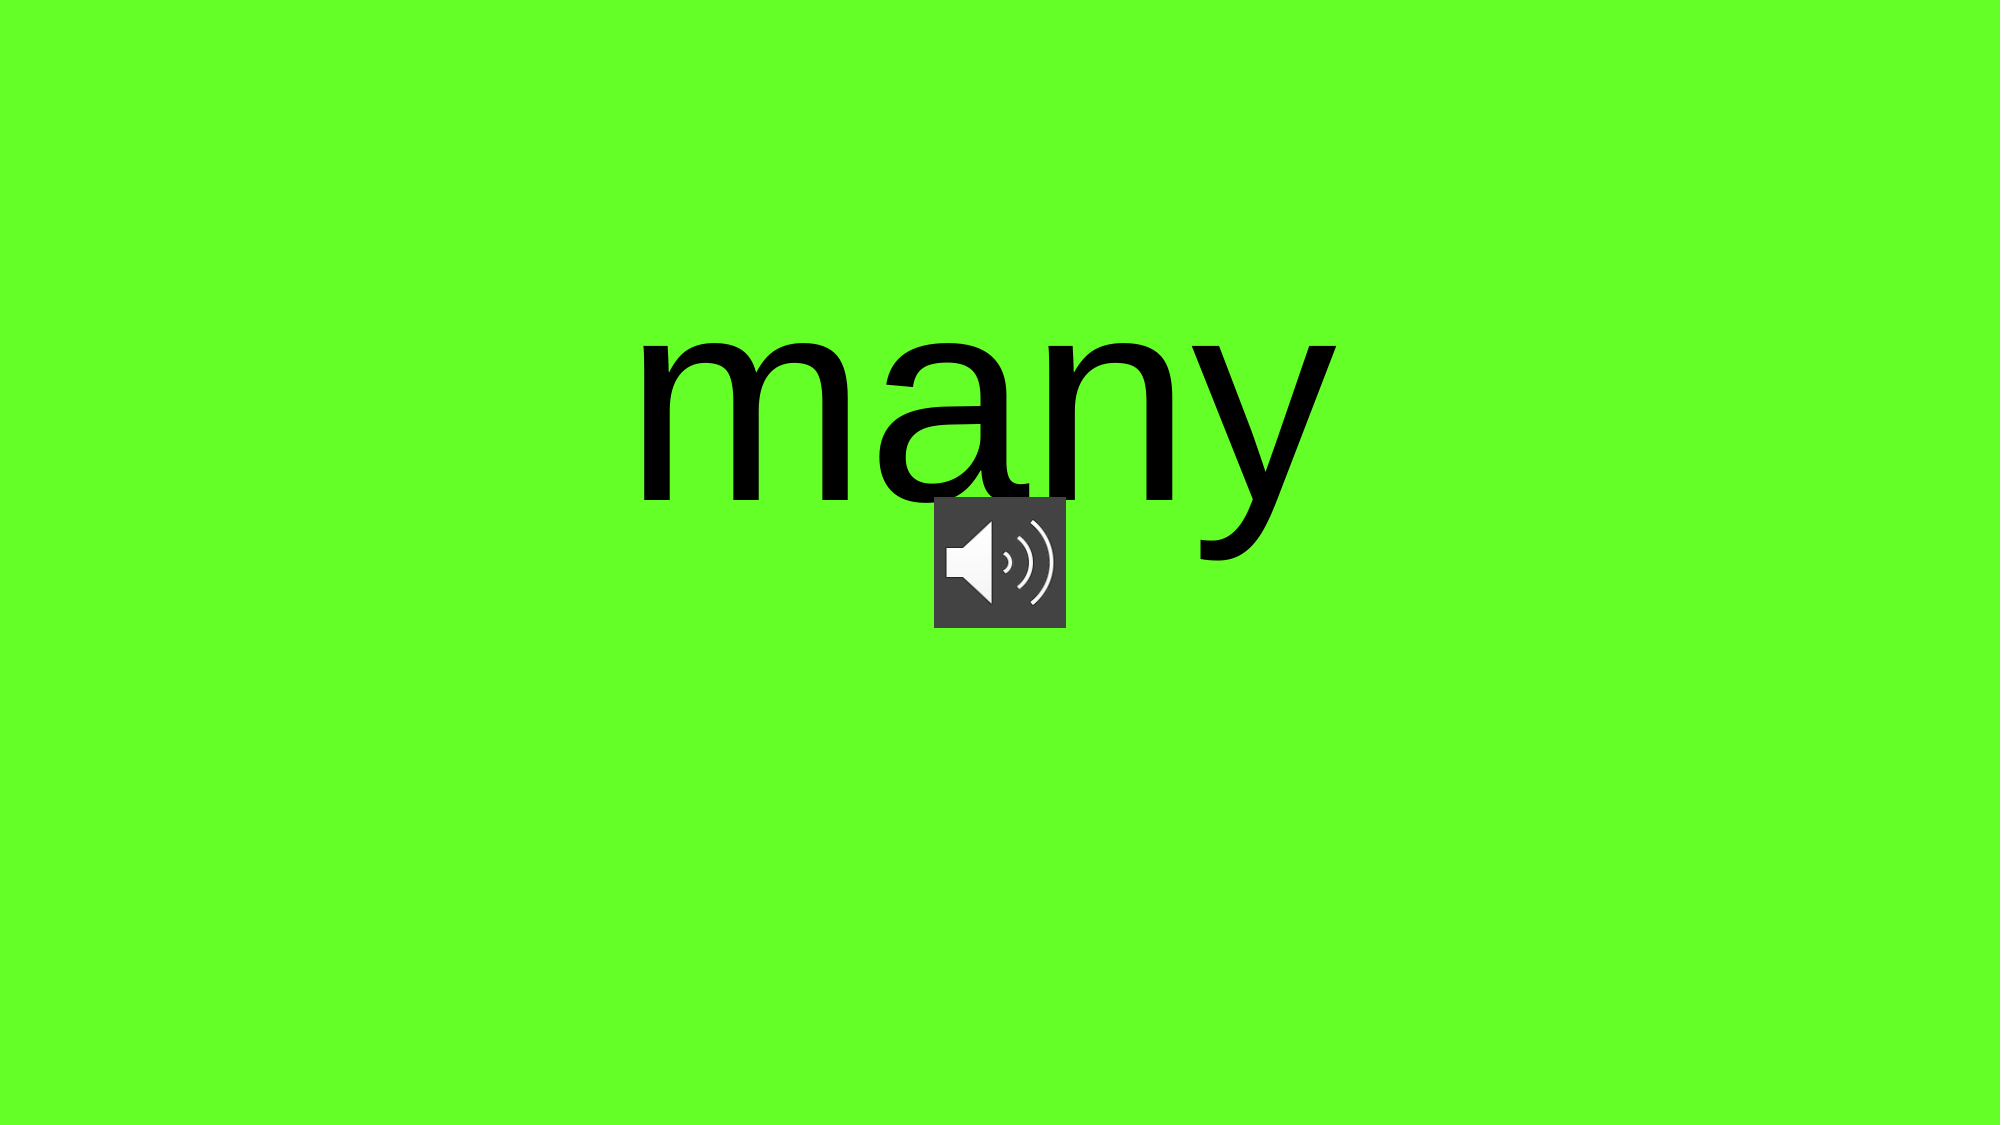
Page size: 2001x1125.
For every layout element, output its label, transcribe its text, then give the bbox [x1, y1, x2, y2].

text_box many [609, 201, 1353, 567]
picture [933, 495, 1067, 630]
